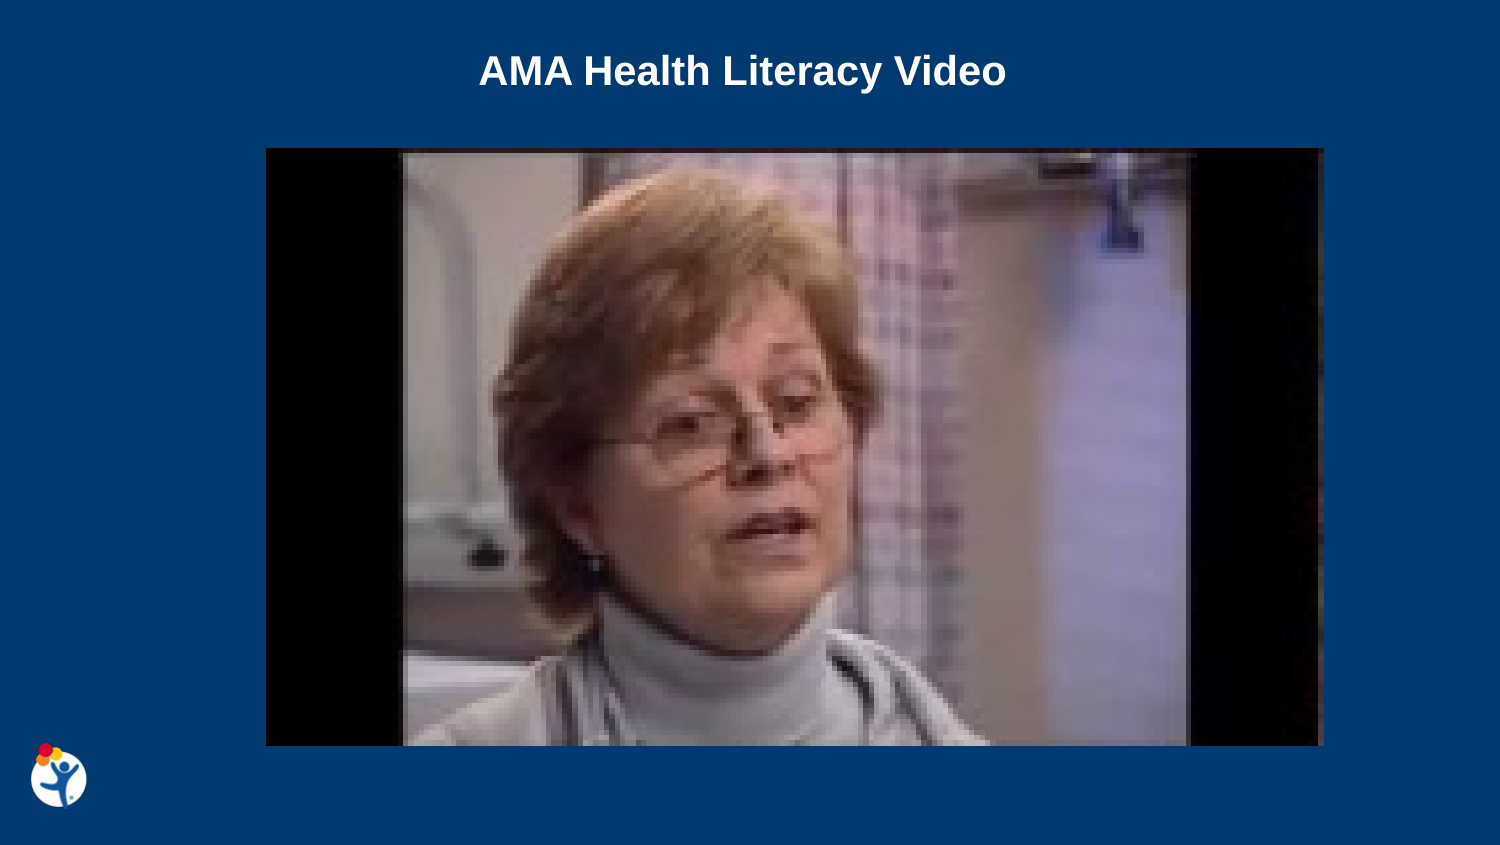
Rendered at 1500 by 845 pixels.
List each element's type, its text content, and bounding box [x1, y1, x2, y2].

list AMA Health Literacy Video [463, 35, 1066, 102]
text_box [264, 147, 1325, 747]
picture [27, 740, 89, 815]
